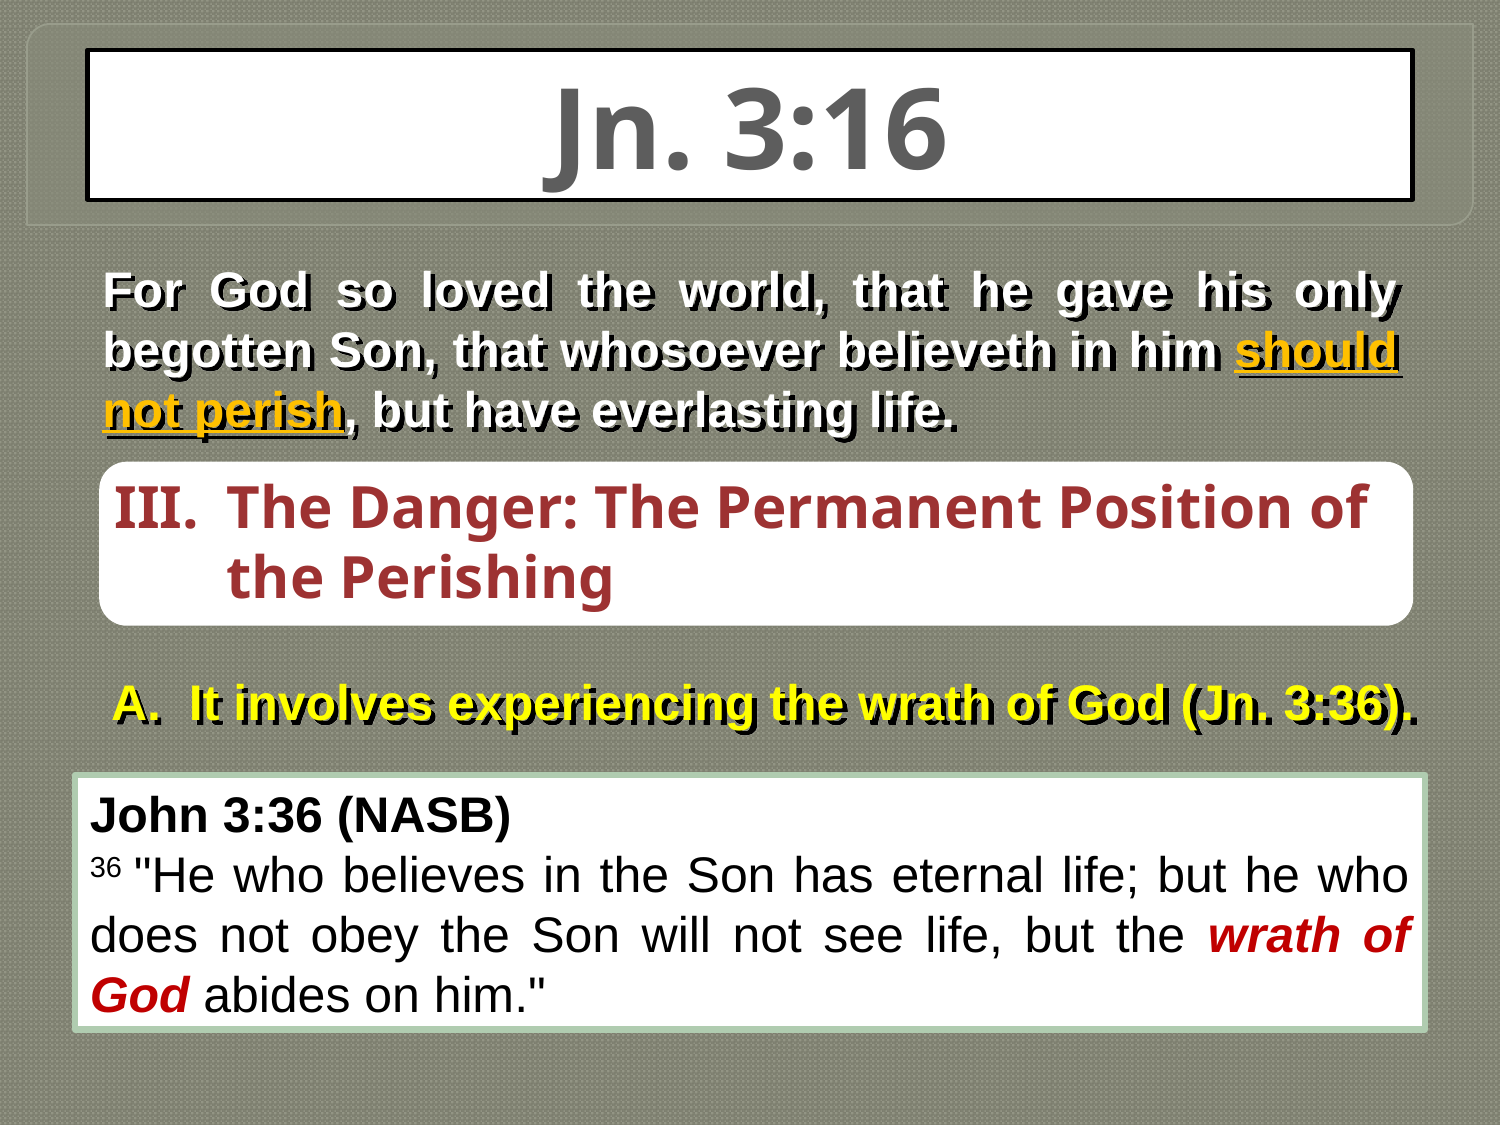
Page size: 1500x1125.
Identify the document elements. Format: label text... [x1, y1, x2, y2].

text_box For God so loved the world, that he gave his only begotten Son, that whosoever believeth in him should not perish, but have everlasting life. [87, 249, 1413, 445]
text_box Jn. 3:16 [84, 47, 1416, 203]
text_box John 3:36 (NASB) 36 "He who believes in the Son has eternal life; but he who does not obey the Son will not see life, but the wrath of God abides on him." [72, 772, 1428, 1033]
text_box [99, 538, 1413, 625]
text_box III. The Danger: The Permanent Position of the Perishing [99, 462, 1438, 538]
text_box A. It involves experiencing the wrath of God (Jn. 3:36). [96, 662, 1447, 738]
